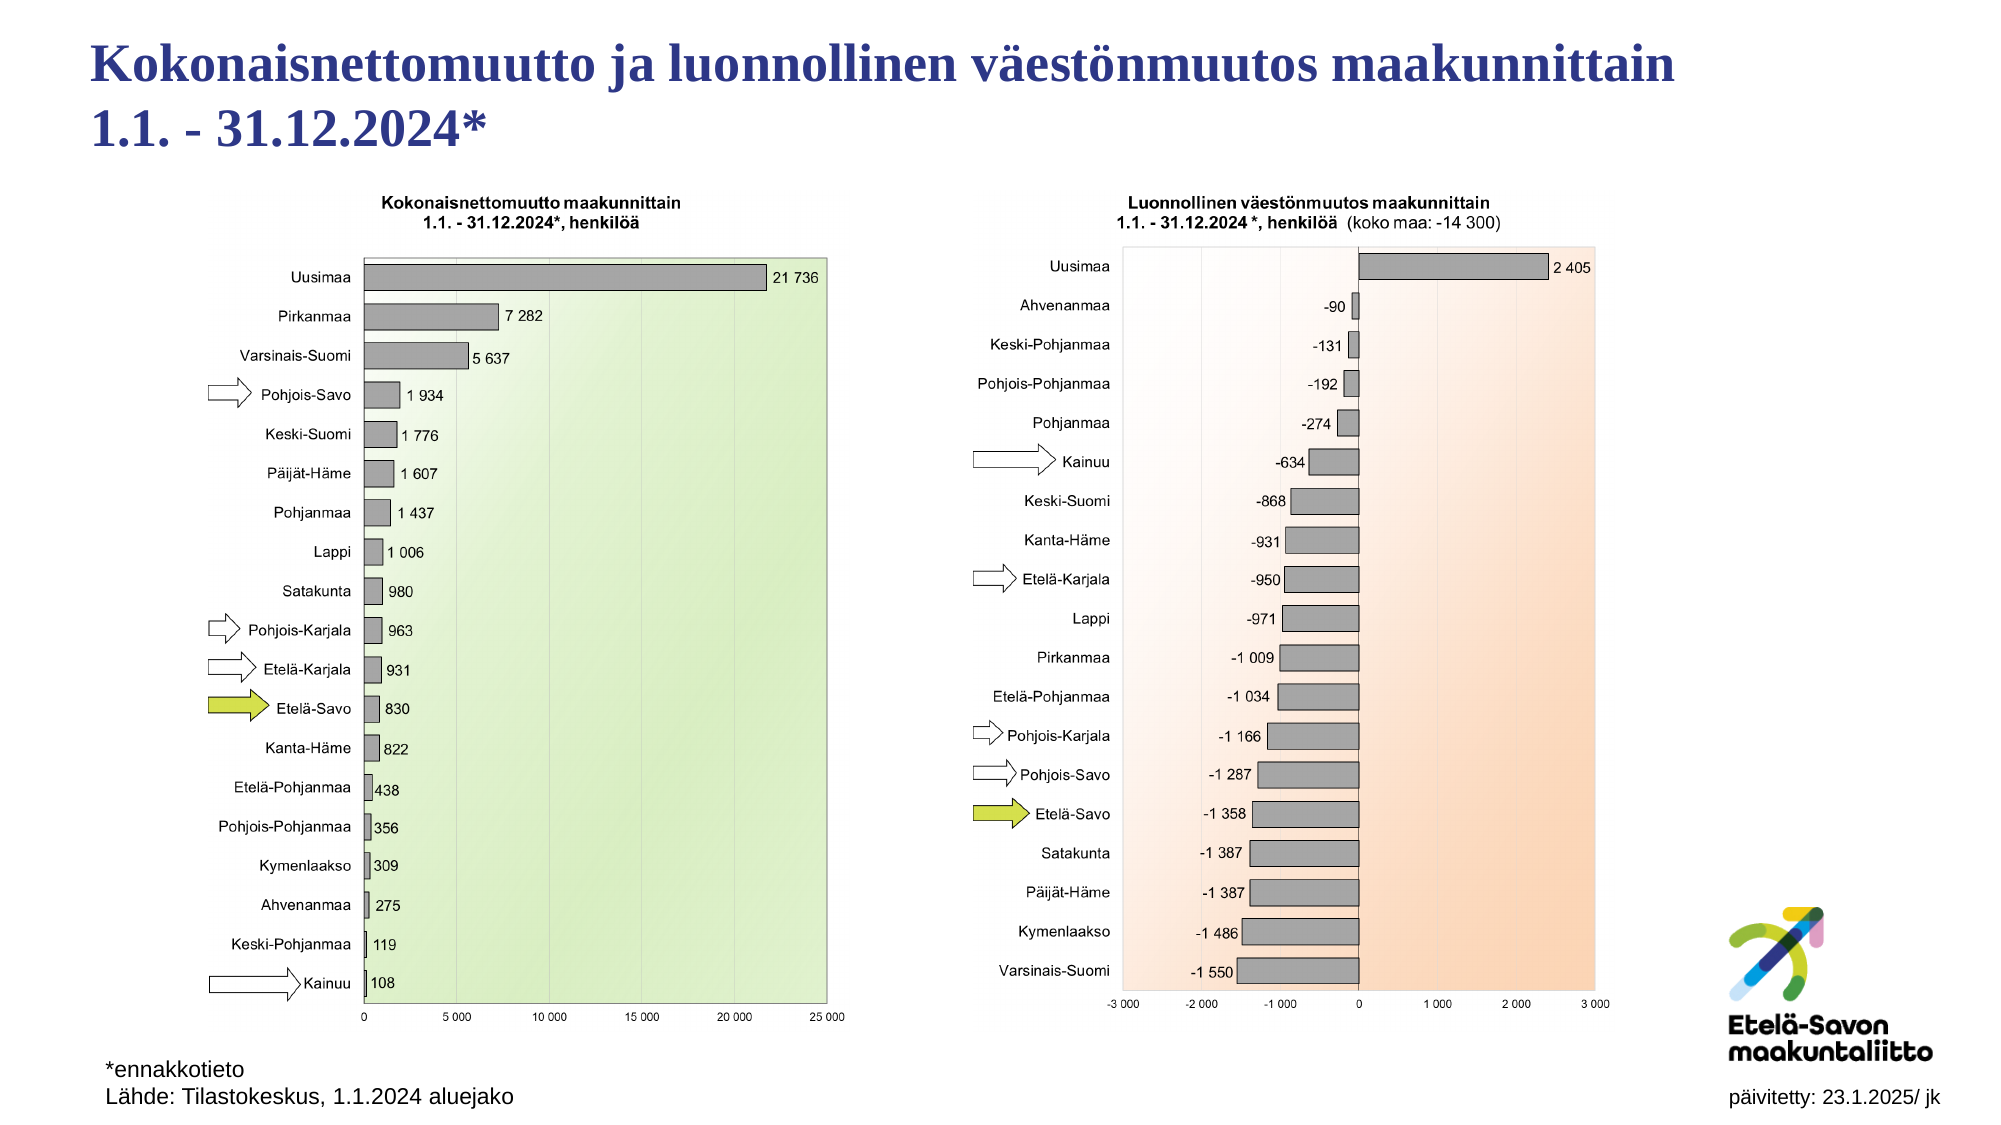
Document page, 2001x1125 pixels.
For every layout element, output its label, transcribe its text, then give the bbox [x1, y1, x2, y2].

picture [973, 190, 1615, 1032]
text_box *ennakkotieto Lähde: Tilastokeskus, 1.1.2024 aluejako päivitetty: 23.1.2025/ jk [90, 1046, 1981, 1125]
picture [1707, 907, 2000, 1125]
picture [208, 190, 850, 1032]
title Kokonaisnettomuutto ja luonnollinen väestönmuutos maakunnittain 1.1. - 31.12.2024* [90, 30, 1732, 166]
